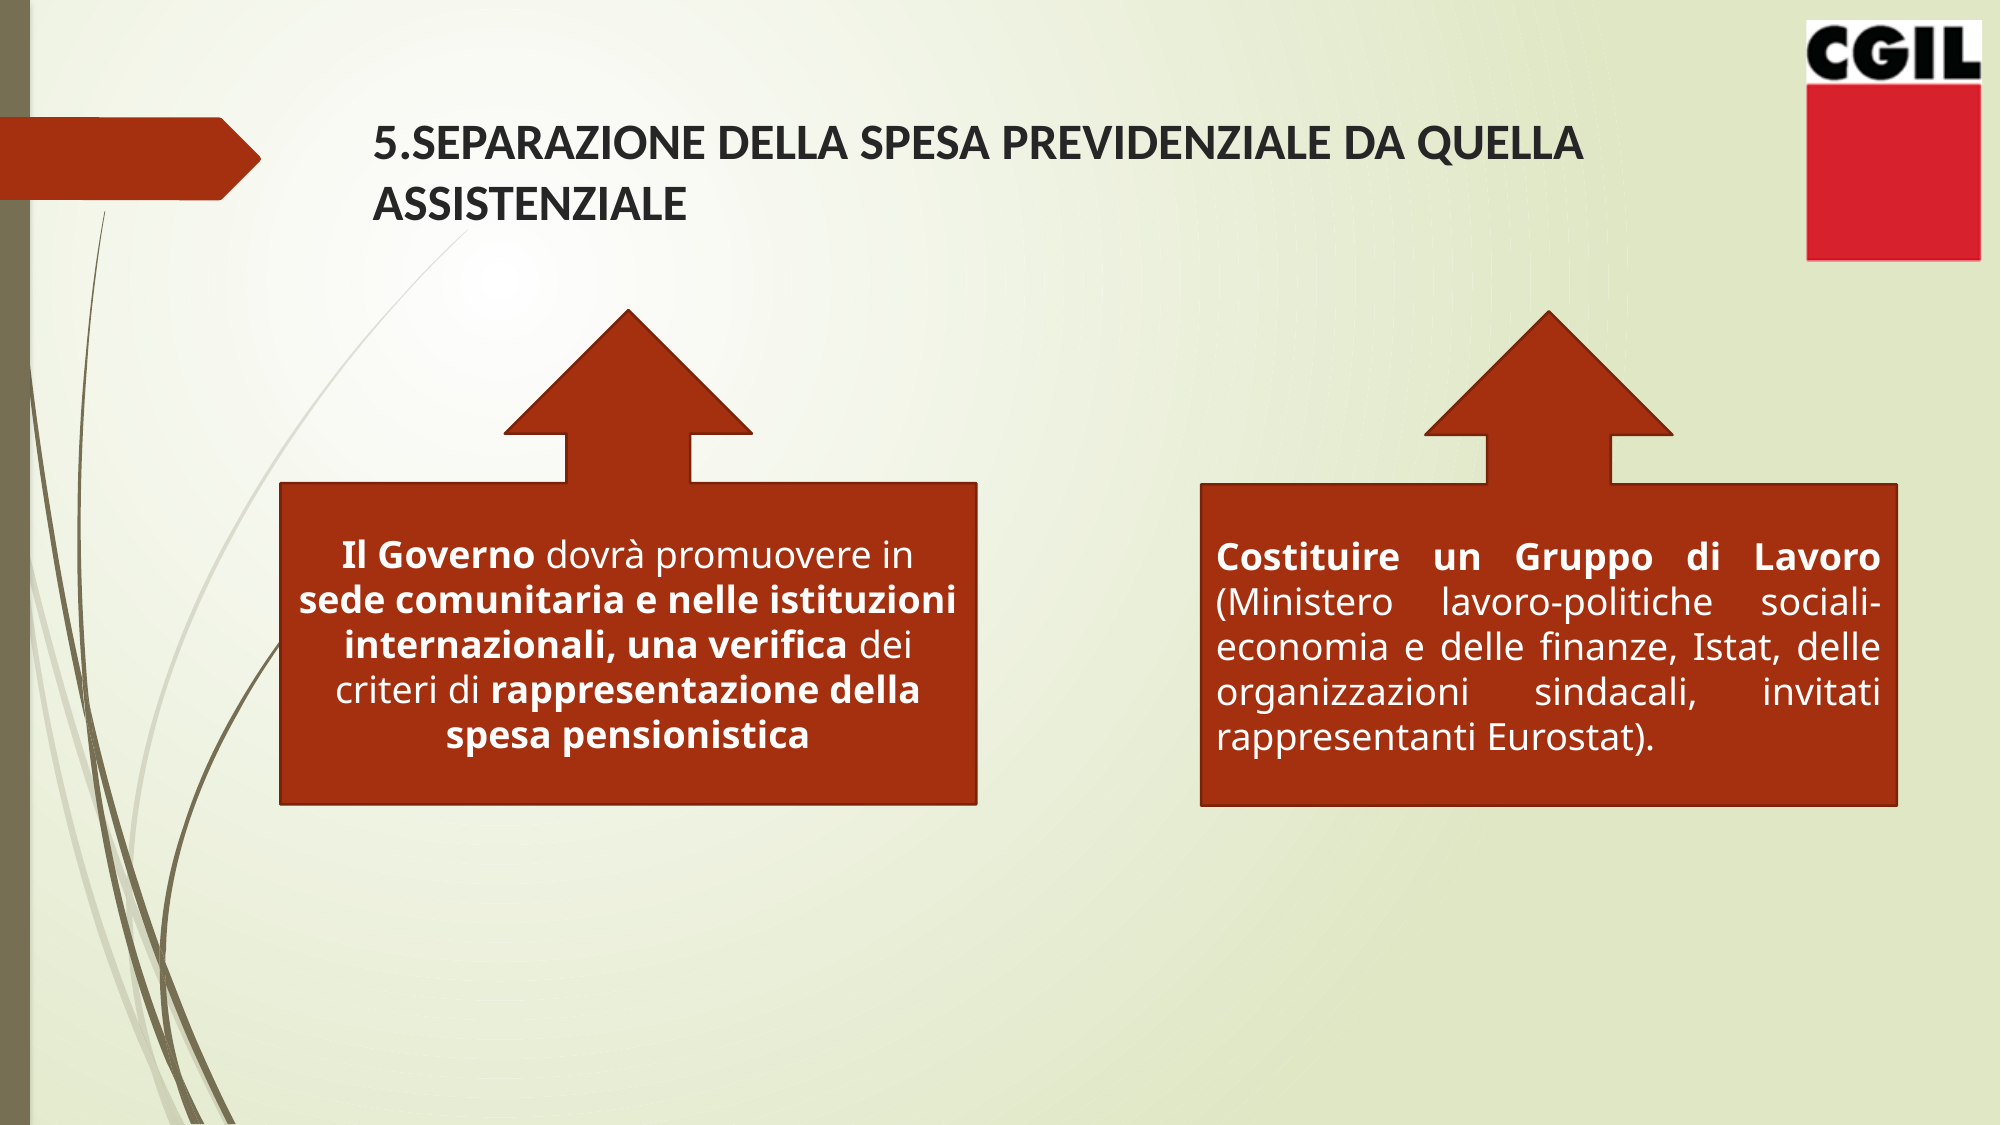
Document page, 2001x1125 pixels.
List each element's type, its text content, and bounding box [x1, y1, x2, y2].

title 5.SEPARAZIONE DELLA SPESA PREVIDENZIALE DA QUELLA ASSISTENZIALE [357, 101, 1820, 312]
text_box Costituire un Gruppo di Lavoro (Ministero lavoro-politiche sociali-economia e delle finanze, Istat, delle organizzazioni sindacali, invitati rappresentanti Eurostat). [1199, 310, 1899, 807]
text_box Il Governo dovrà promuovere in sede comunitaria e nelle istituzioni internazionali, una verifica dei criteri di rappresentazione della spesa pensionistica [279, 309, 978, 806]
picture [1805, 20, 1983, 262]
list [409, 350, 1805, 970]
